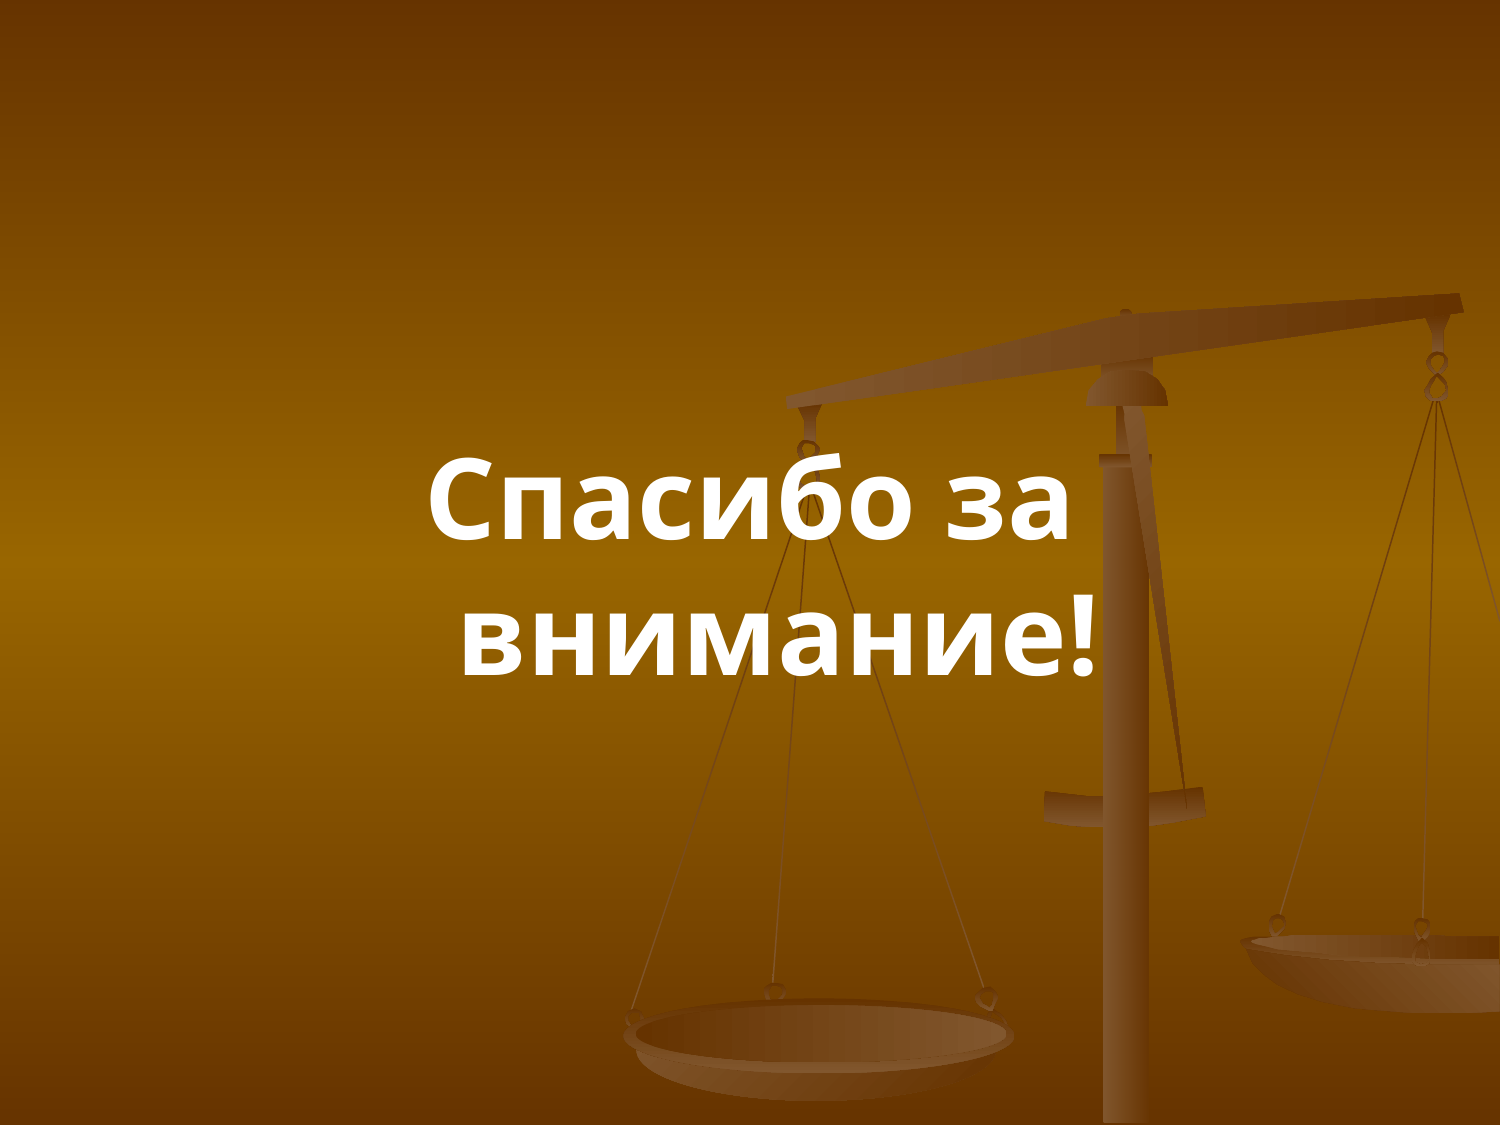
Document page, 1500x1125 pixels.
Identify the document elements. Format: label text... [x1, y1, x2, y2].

list Спасибо за внимание! [74, 262, 1426, 1006]
